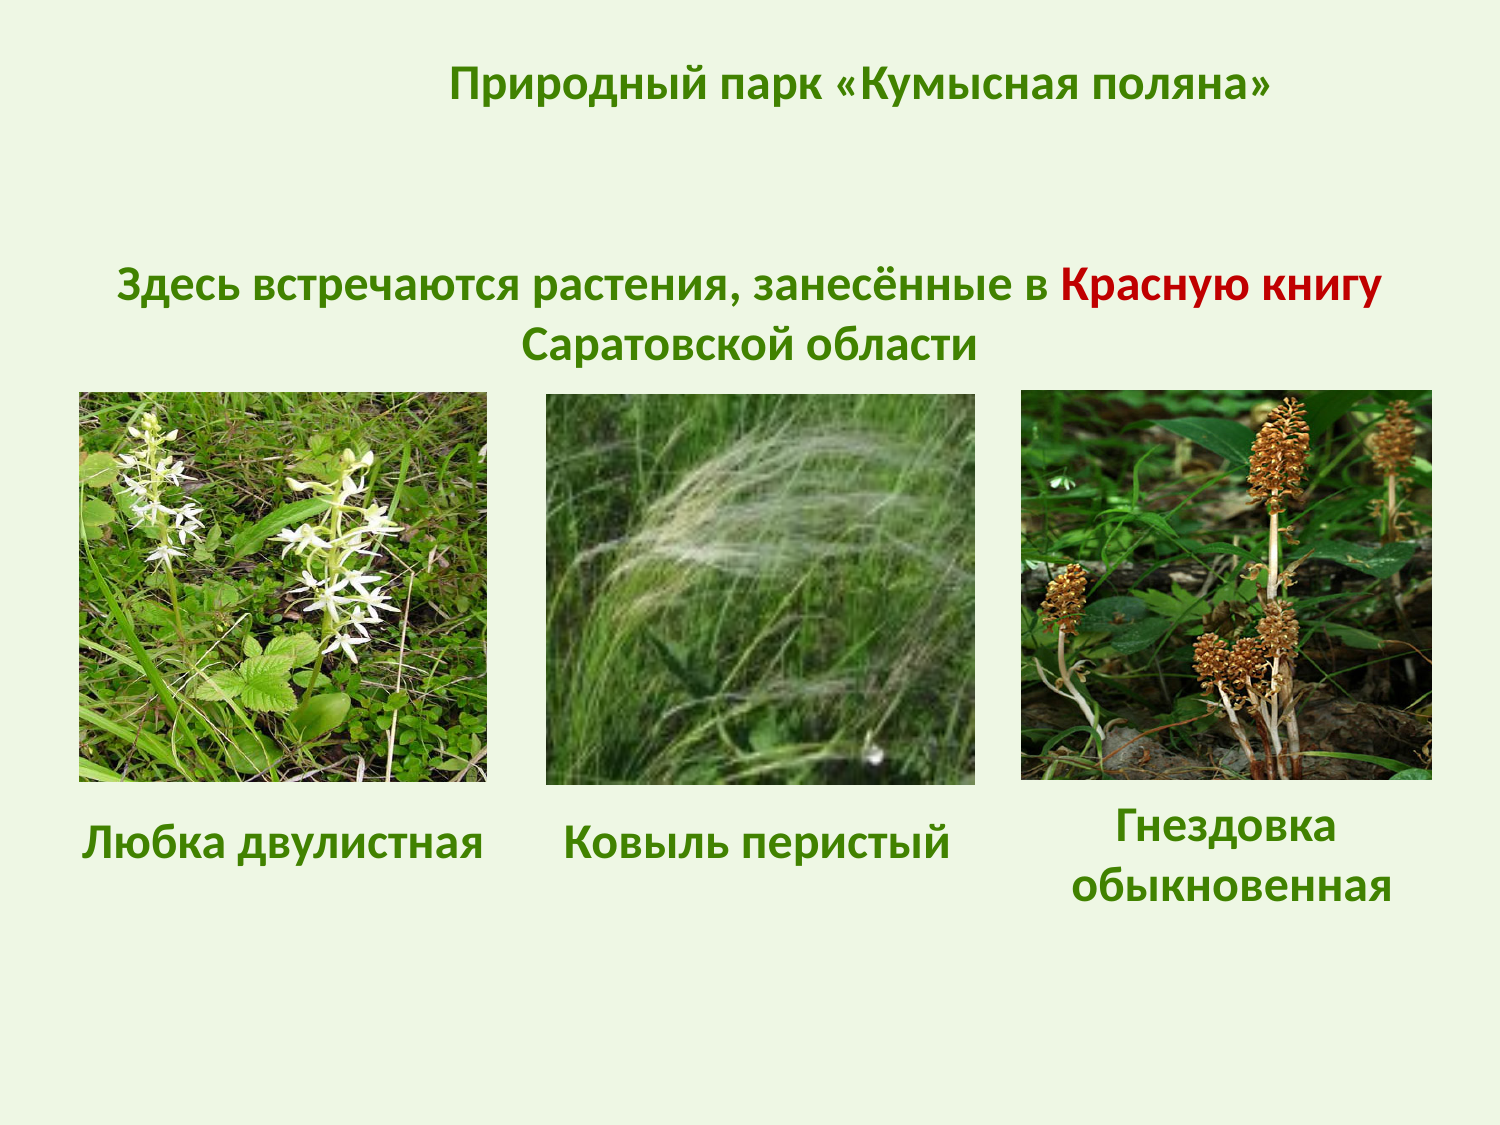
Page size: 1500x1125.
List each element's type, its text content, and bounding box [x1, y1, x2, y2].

picture [546, 394, 975, 785]
picture [1021, 389, 1432, 780]
text_box Природный парк «Кумысная поляна» [434, 42, 1291, 118]
text_box Гнездовка обыкновенная [1021, 786, 1432, 919]
picture [79, 391, 487, 782]
text_box Ковыль перистый [549, 800, 967, 876]
text_box Здесь встречаются растения, занесённые в Красную книгу Саратовской области [88, 243, 1412, 379]
text_box Любка двулистная [67, 800, 500, 876]
